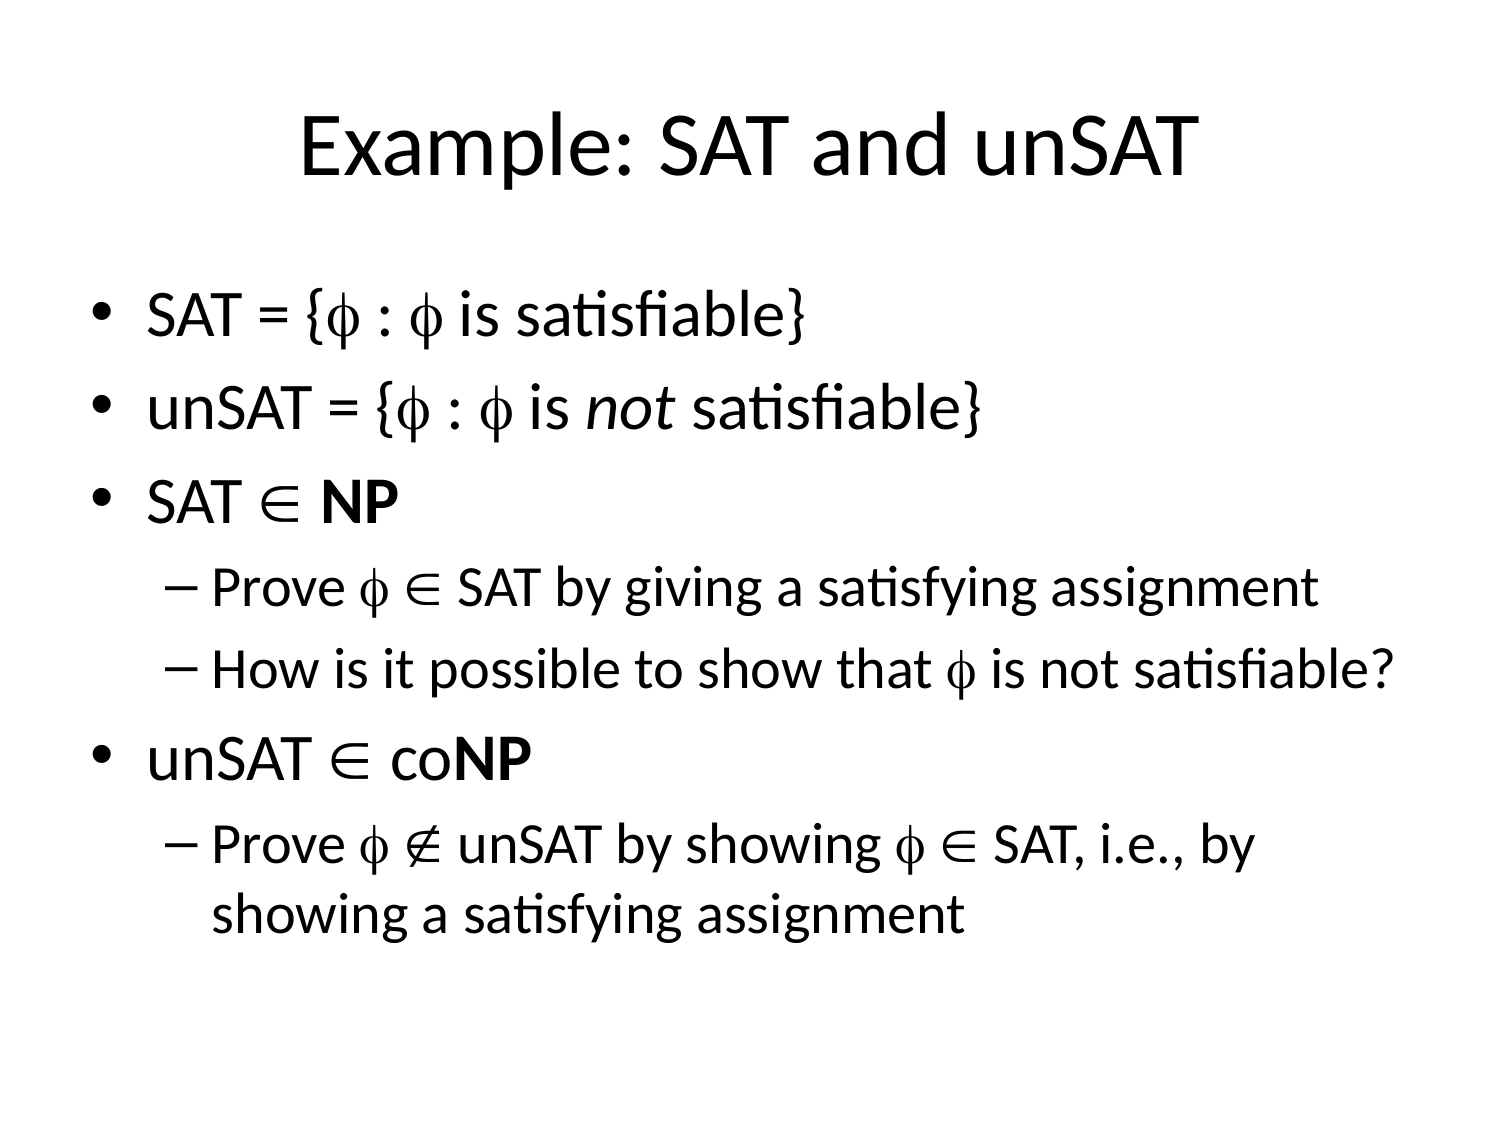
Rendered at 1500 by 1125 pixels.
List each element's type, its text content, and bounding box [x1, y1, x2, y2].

title Example: SAT and unSAT [75, 45, 1425, 233]
list SAT = { :  is satisfiable} unSAT = { :  is not satisfiable} SAT  NP Prove   SAT by giving a satisfying assignment How is it possible to show that  is not satisfiable? unSAT  coNP Prove   unSAT by showing   SAT, i.e., by showing a satisfying assignment [75, 262, 1425, 1005]
